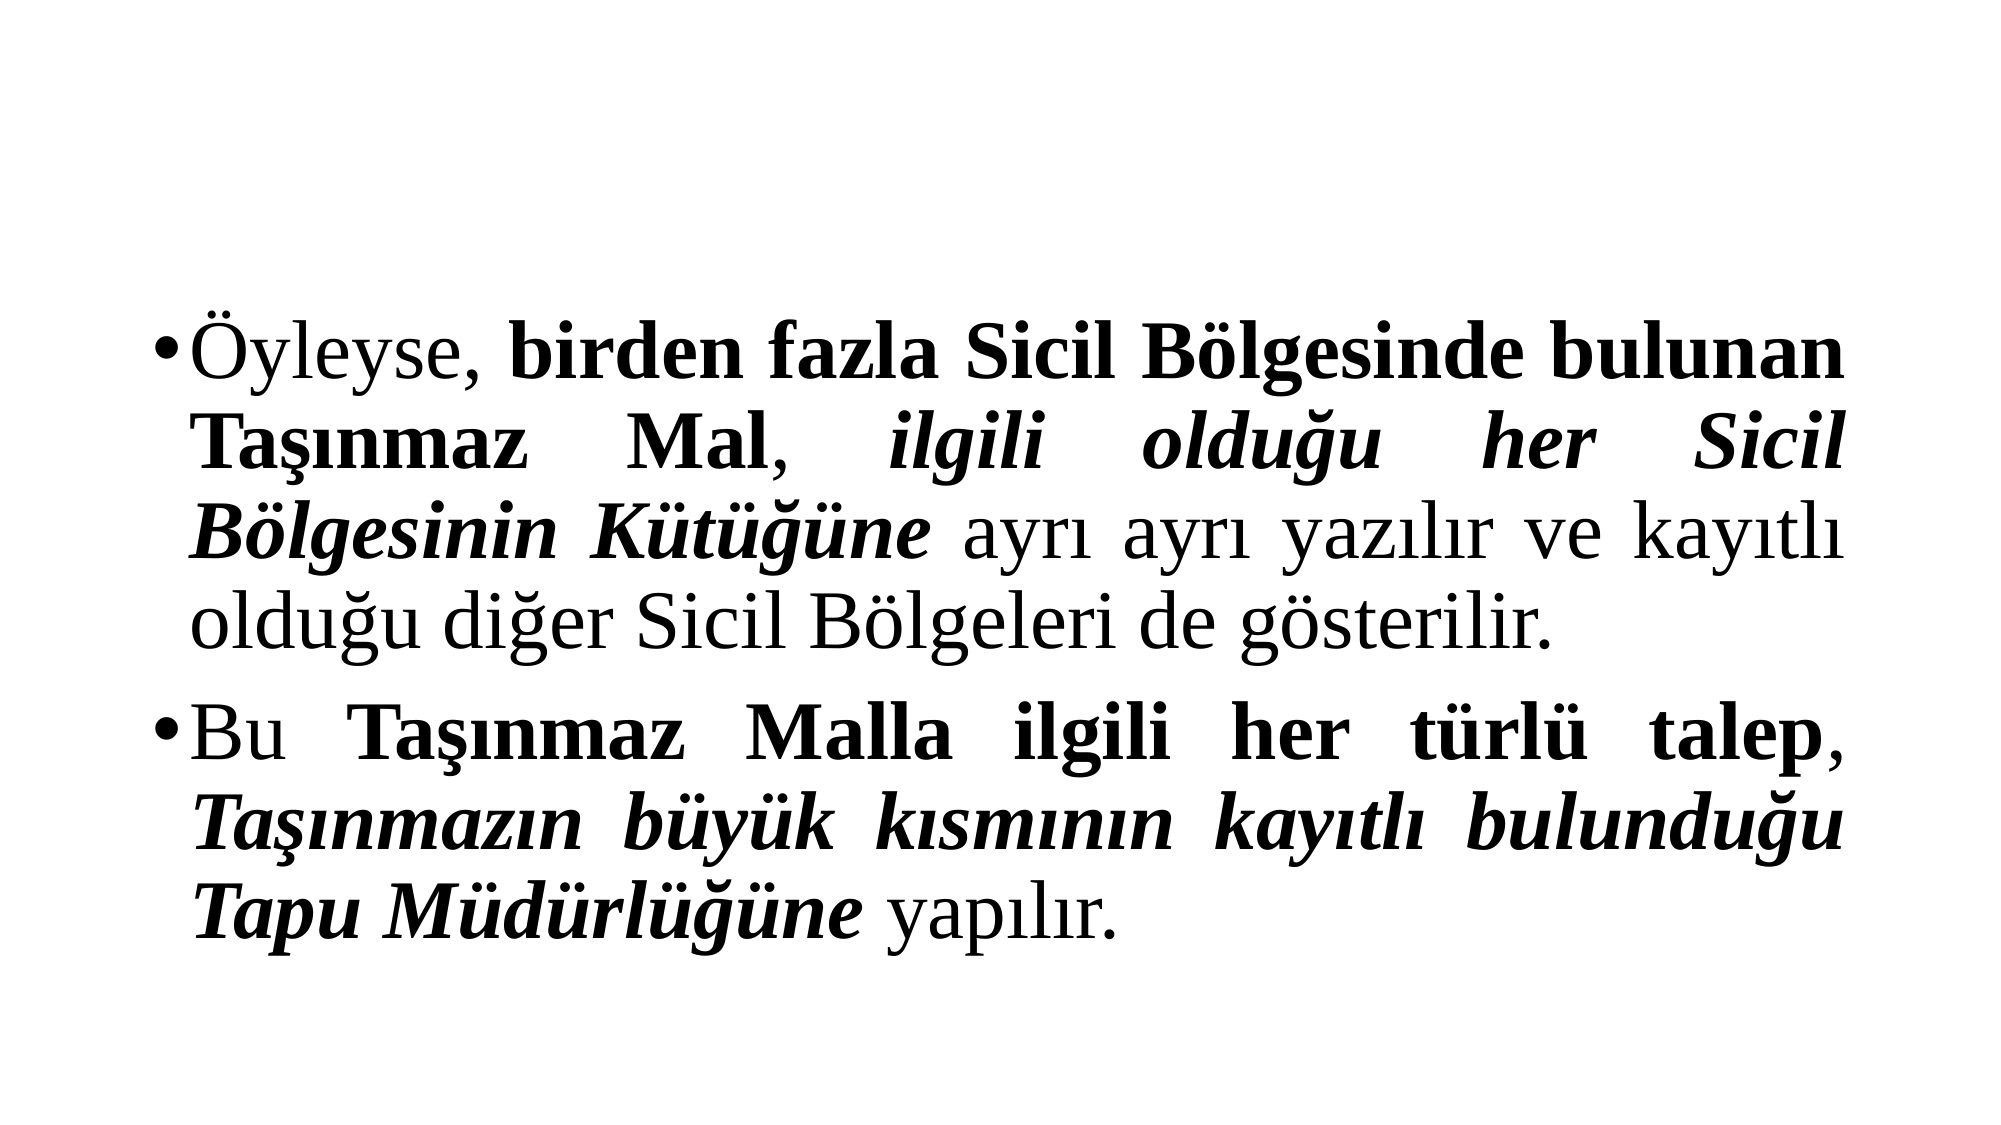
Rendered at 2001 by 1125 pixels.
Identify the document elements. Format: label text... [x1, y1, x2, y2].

list Öyleyse, birden fazla Sicil Bölgesinde bulunan Taşınmaz Mal, ilgili olduğu her Sicil Bölgesinin Kütüğüne ayrı ayrı yazılır ve kayıtlı olduğu diğer Sicil Bölgeleri de gösterilir. Bu Taşınmaz Malla ilgili her türlü talep, Taşınmazın büyük kısmının kayıtlı bulunduğu Tapu Müdürlüğüne yapılır. [137, 299, 1863, 1014]
